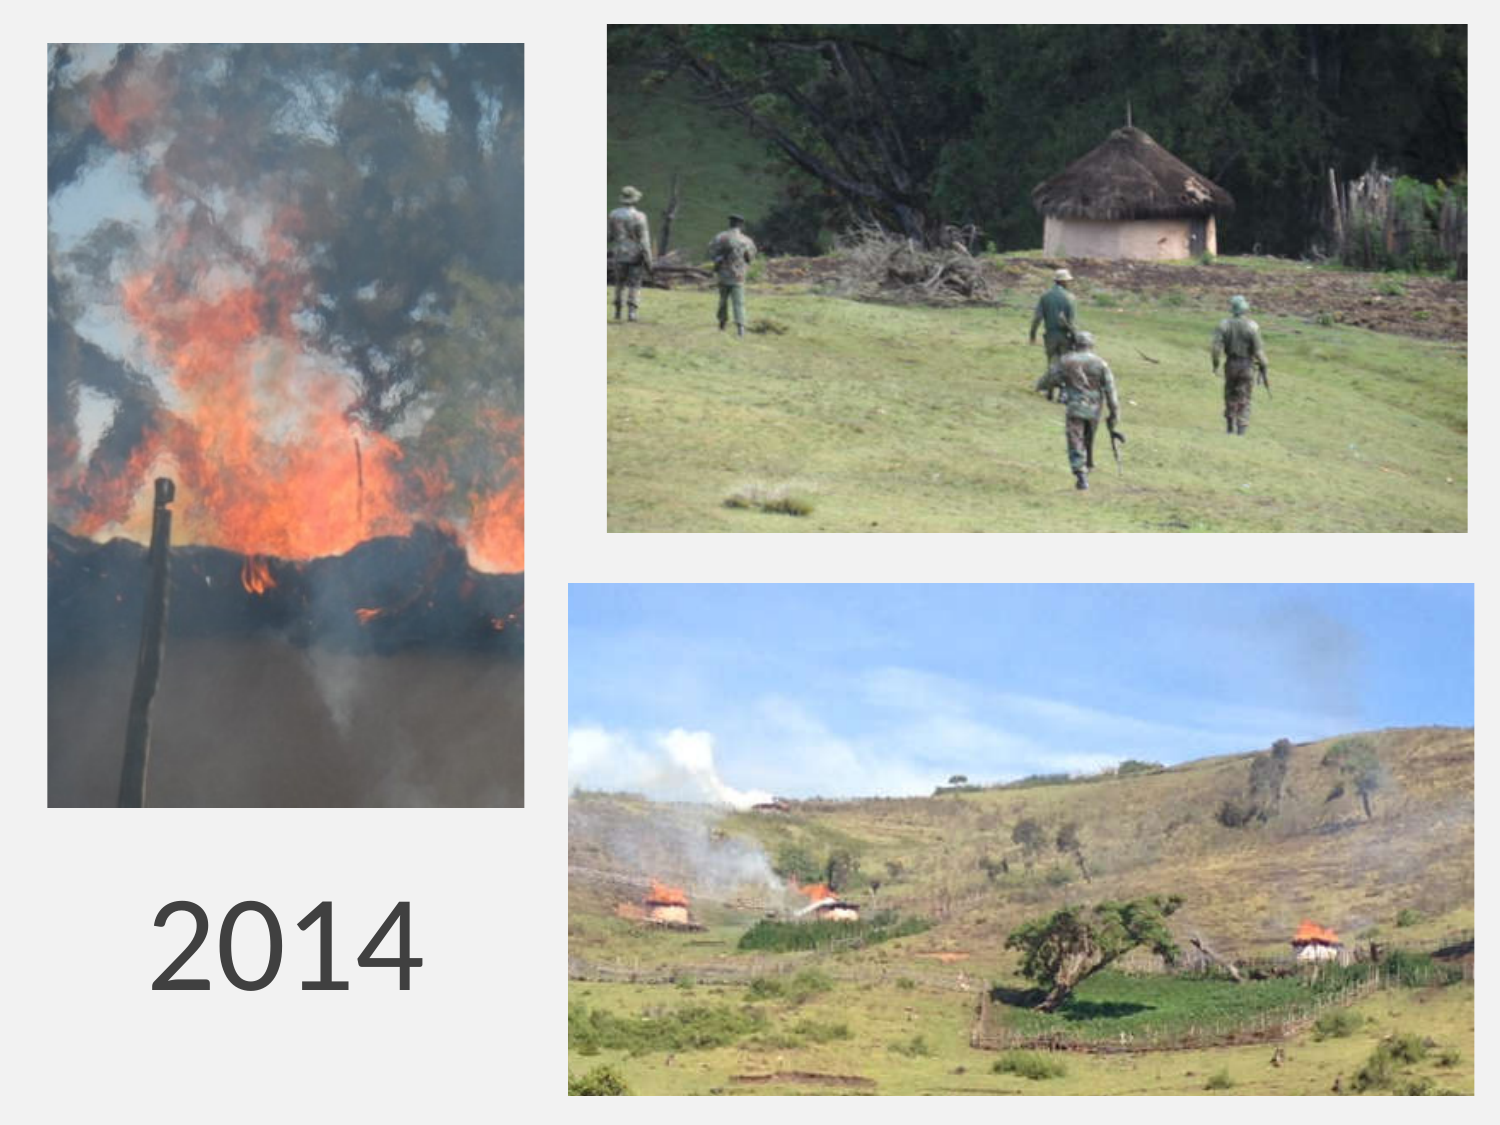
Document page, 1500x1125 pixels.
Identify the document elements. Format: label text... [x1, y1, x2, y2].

text_box 2014 [47, 845, 525, 1026]
picture [567, 583, 1475, 1096]
picture [606, 24, 1468, 533]
picture [47, 42, 525, 808]
